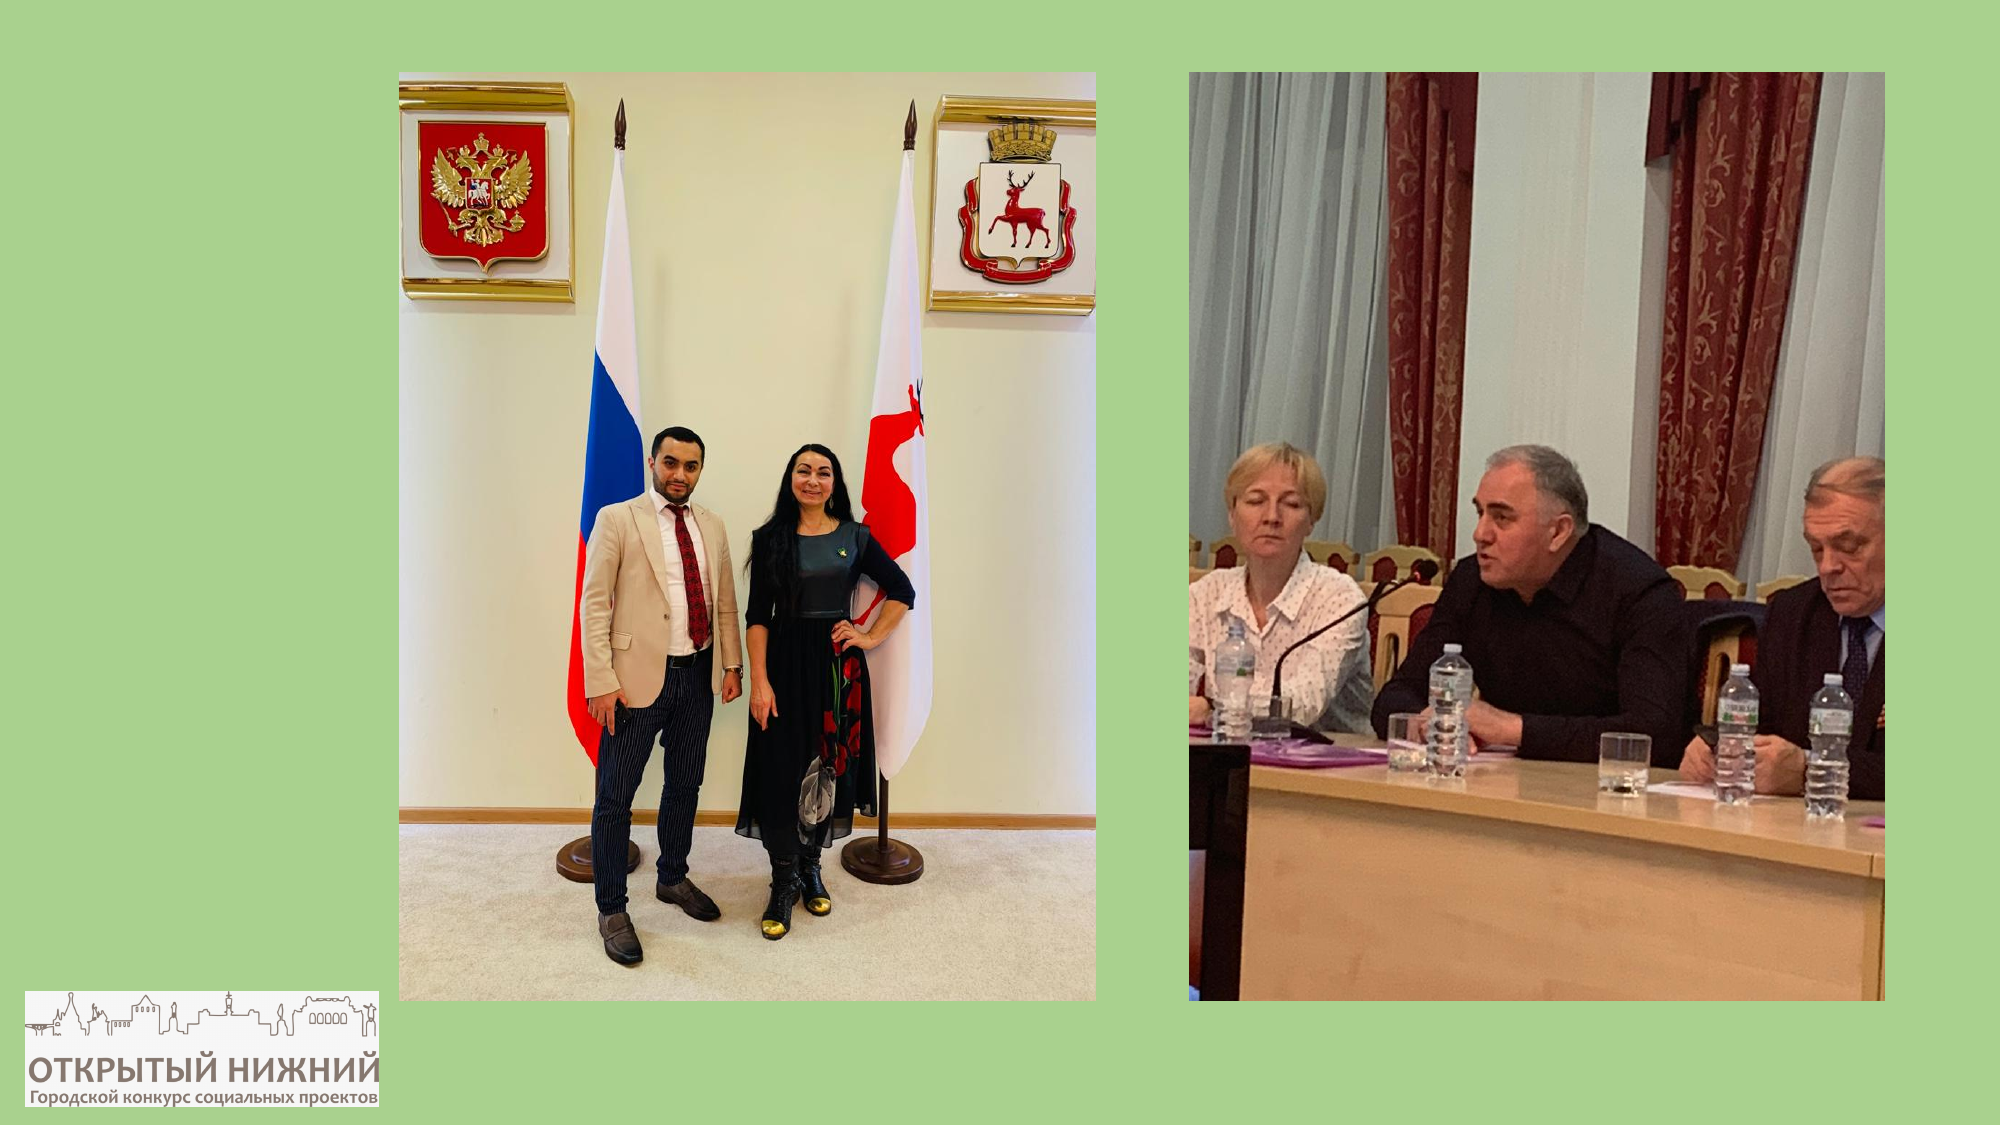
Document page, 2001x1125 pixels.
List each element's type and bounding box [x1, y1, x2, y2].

picture [399, 72, 1096, 1001]
picture [1189, 72, 1885, 1001]
picture [25, 991, 379, 1107]
